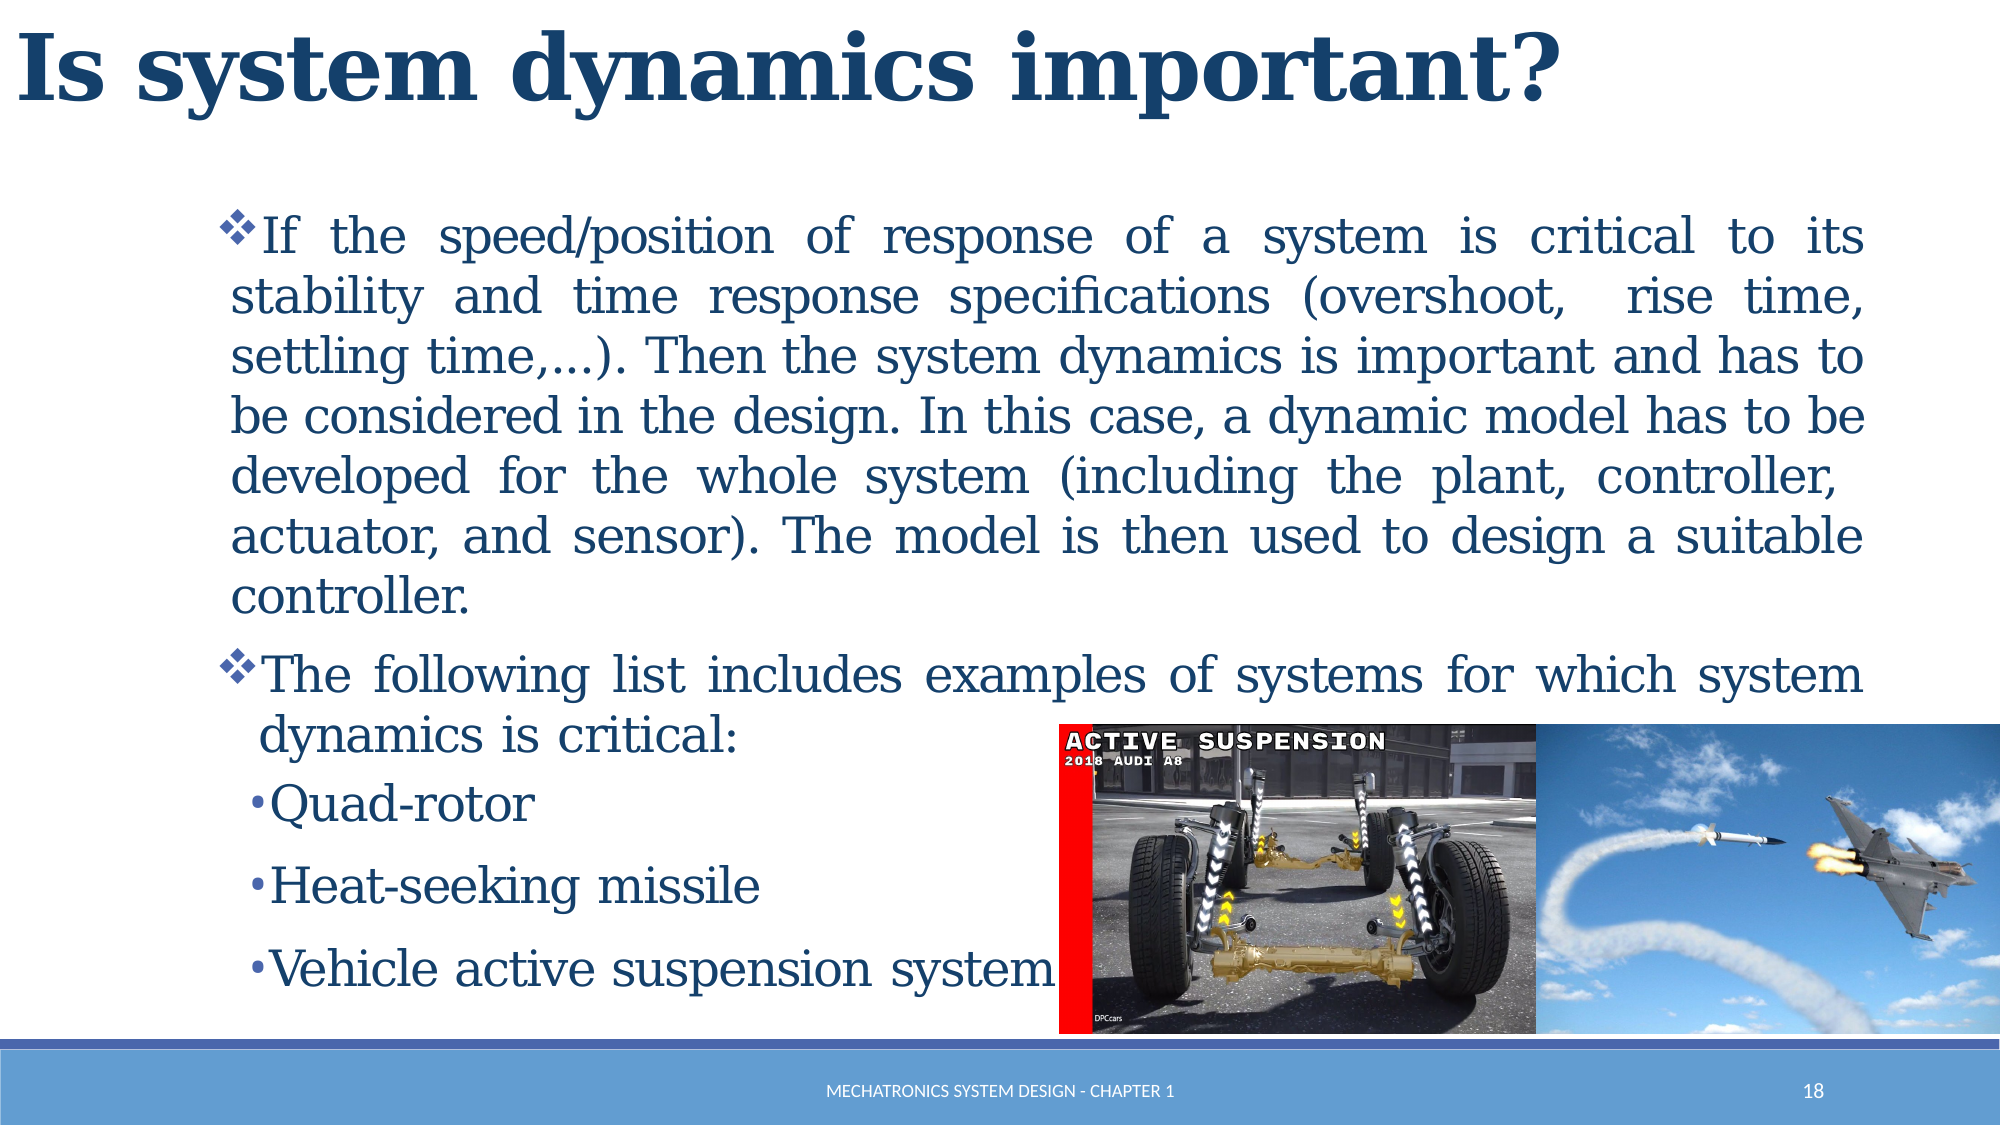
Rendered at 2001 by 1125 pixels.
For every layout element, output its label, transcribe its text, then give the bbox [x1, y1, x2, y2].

picture [1058, 724, 2000, 1035]
title Is system dynamics important? [0, 0, 1650, 127]
slide_number 18 [1624, 1059, 1840, 1120]
list If the speed/position of response of a system is critical to its stability and time response specifications (overshoot, rise time, settling time,...). Then the system dynamics is important and has to be considered in the design. In this case, a dynamic model has to be developed for the whole system (including the plant, controller, actuator, and sensor). The model is then used to design a suitable controller. The following list includes examples of systems for which system dynamics is critical: Quad-rotor Heat-seeking missile Vehicle active suspension system [215, 196, 1866, 901]
footer Mechatronics System Design - Chapter 1 [604, 1059, 1396, 1120]
